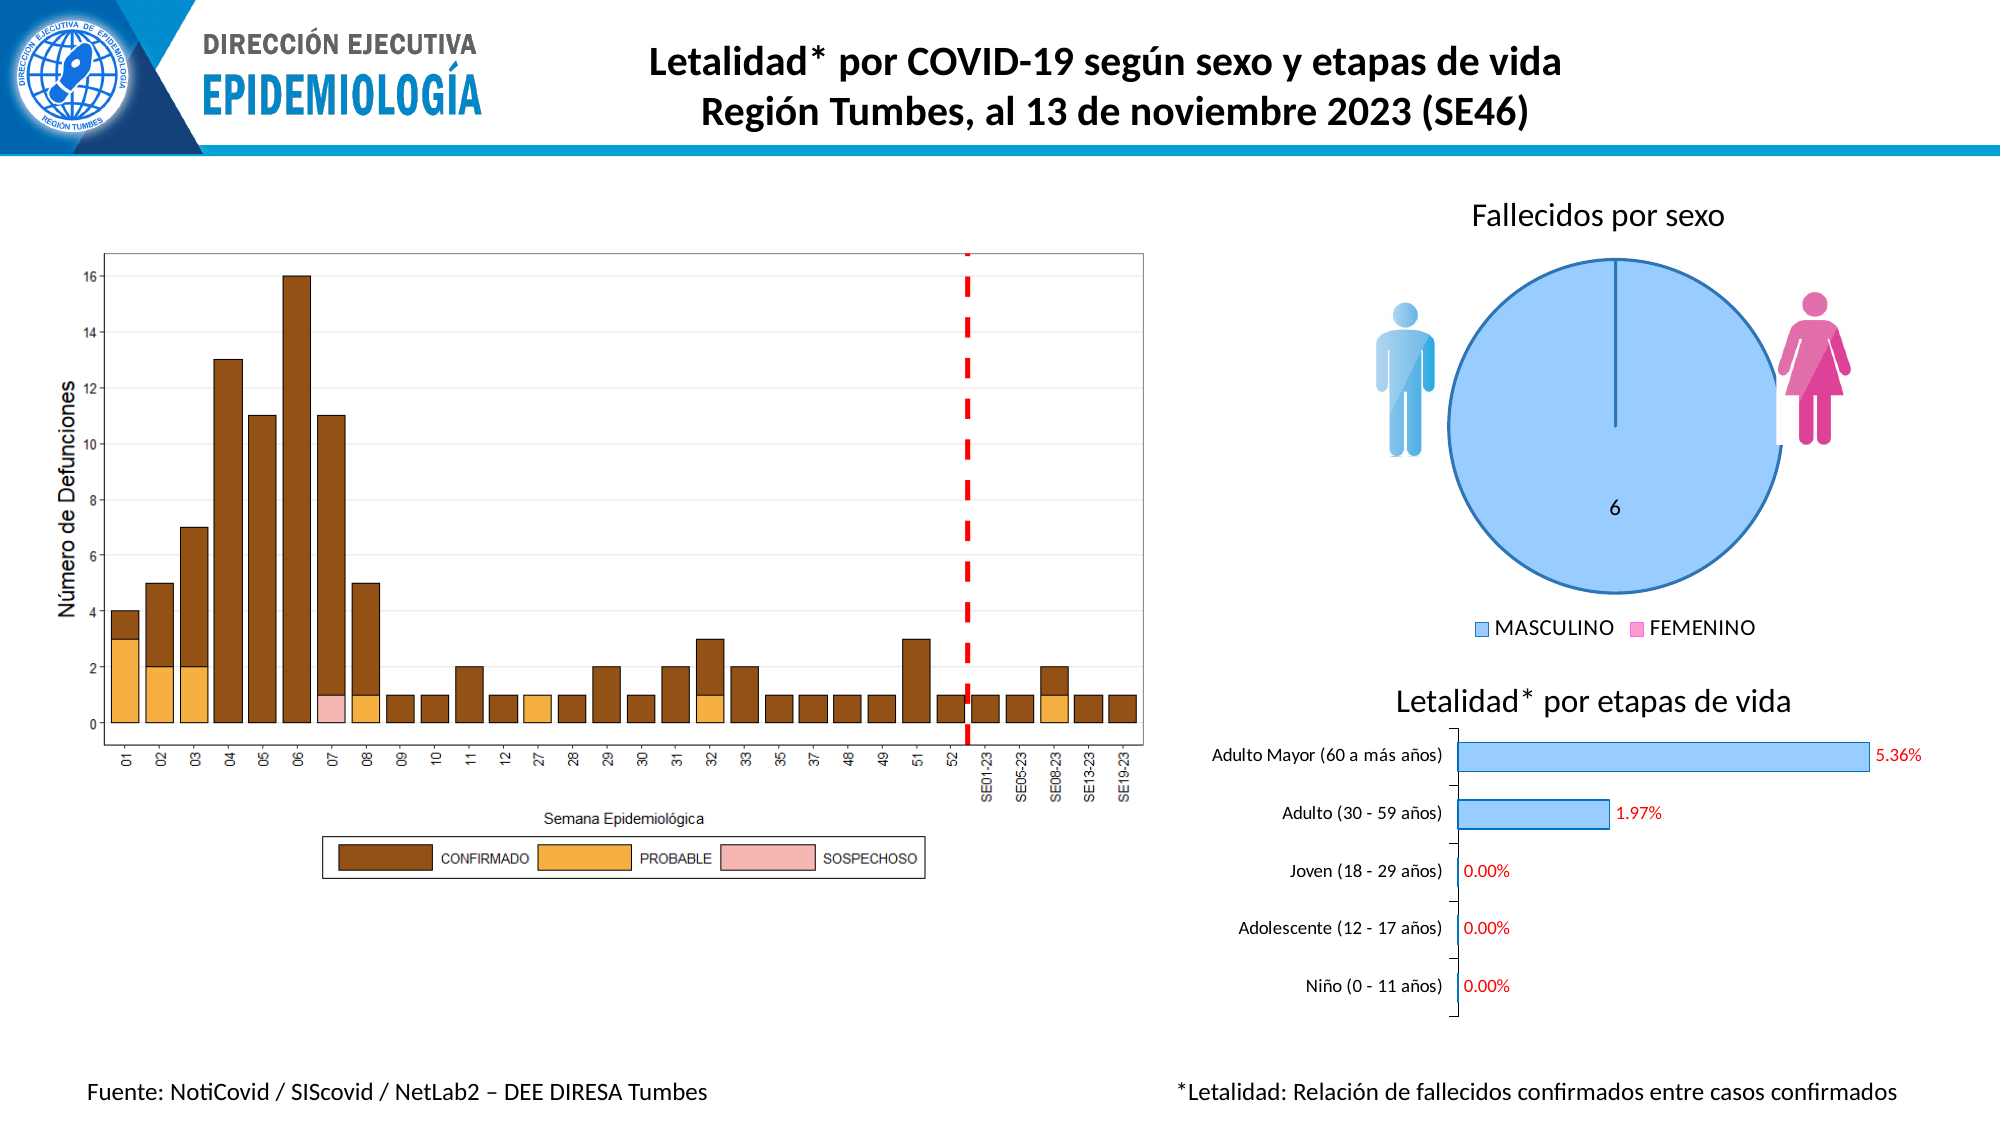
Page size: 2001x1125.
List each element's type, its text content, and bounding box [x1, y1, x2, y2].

text_box Letalidad* por etapas de vida [1381, 671, 1808, 714]
picture [0, 0, 512, 153]
text_box *Letalidad: Relación de fallecidos confirmados entre casos confirmados [1228, 1067, 2000, 1113]
text_box Letalidad* por COVID-19 según sexo y etapas de vida Región Tumbes, al 13 de noviembre 2023 (SE46) [512, 26, 1710, 142]
text_box Fuente: NotiCovid / SIScovid / NetLab2 – DEE DIRESA Tumbes [72, 1067, 1228, 1113]
text_box Fallecidos por sexo [1457, 185, 1741, 241]
text_box [0, 144, 2000, 157]
picture [51, 246, 1151, 886]
chart [1282, 241, 1949, 648]
chart [1208, 714, 1959, 1057]
